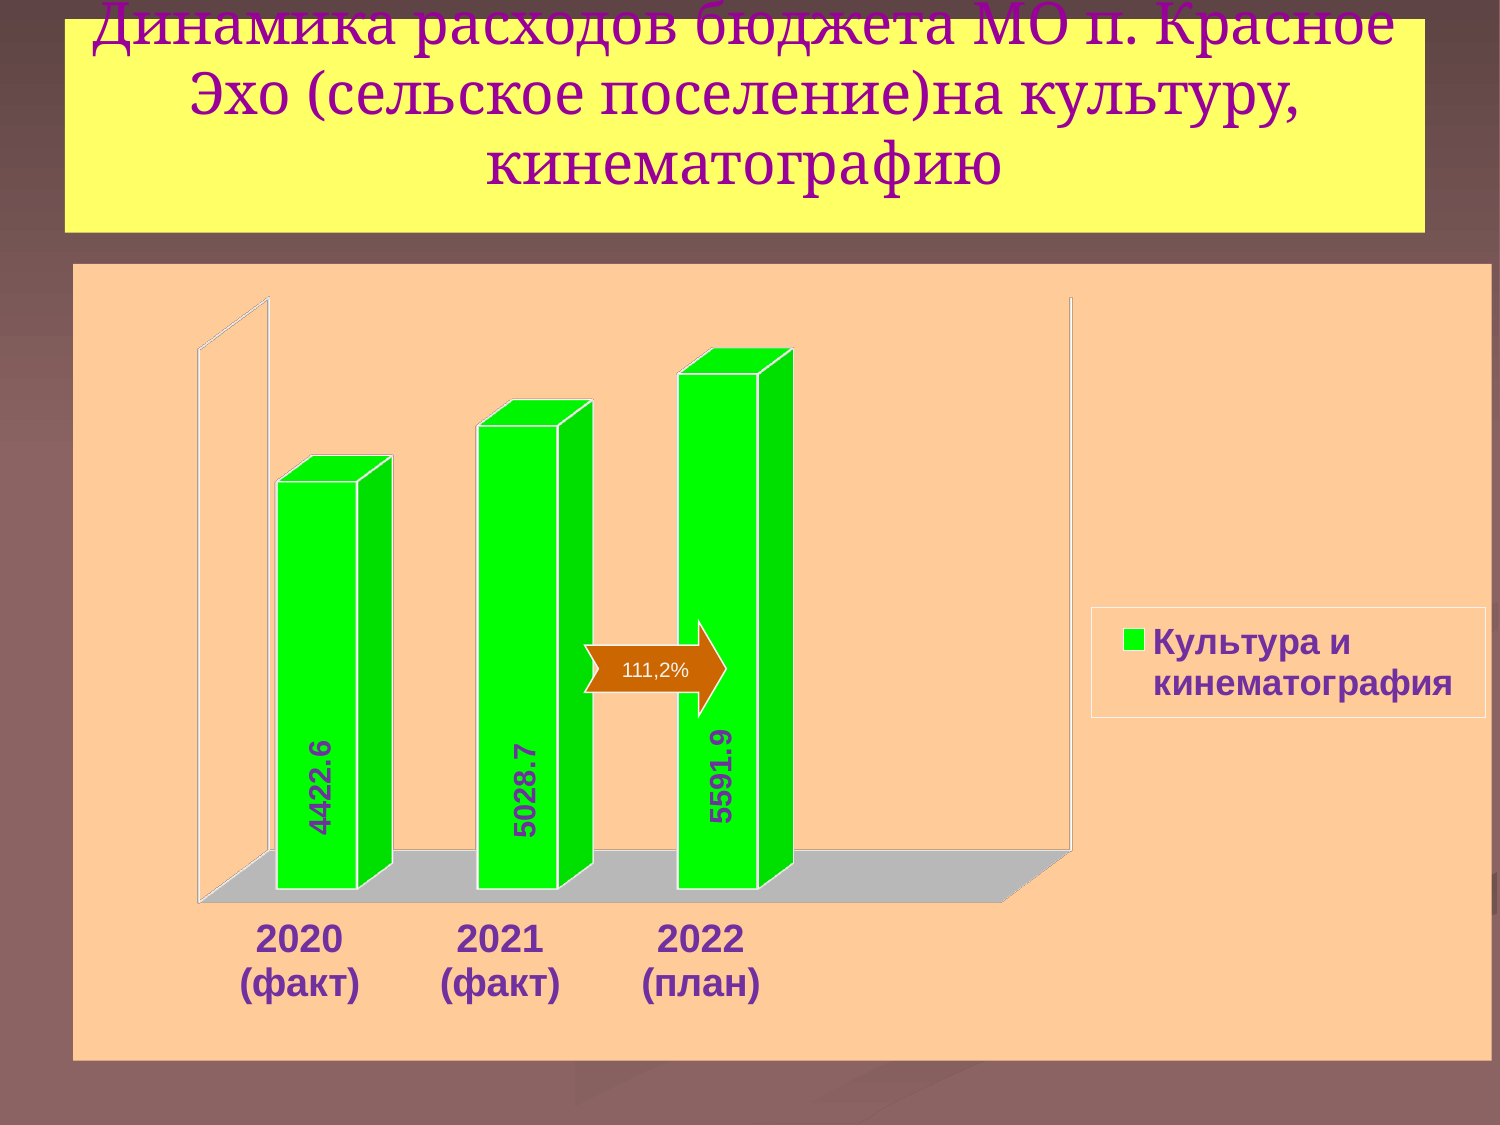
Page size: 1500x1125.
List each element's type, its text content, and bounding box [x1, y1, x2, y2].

chart [72, 263, 1492, 1061]
title Динамика расходов бюджета МО п. Красное Эхо (сельское поселение)на культуру, кинематографию [64, 18, 1426, 233]
